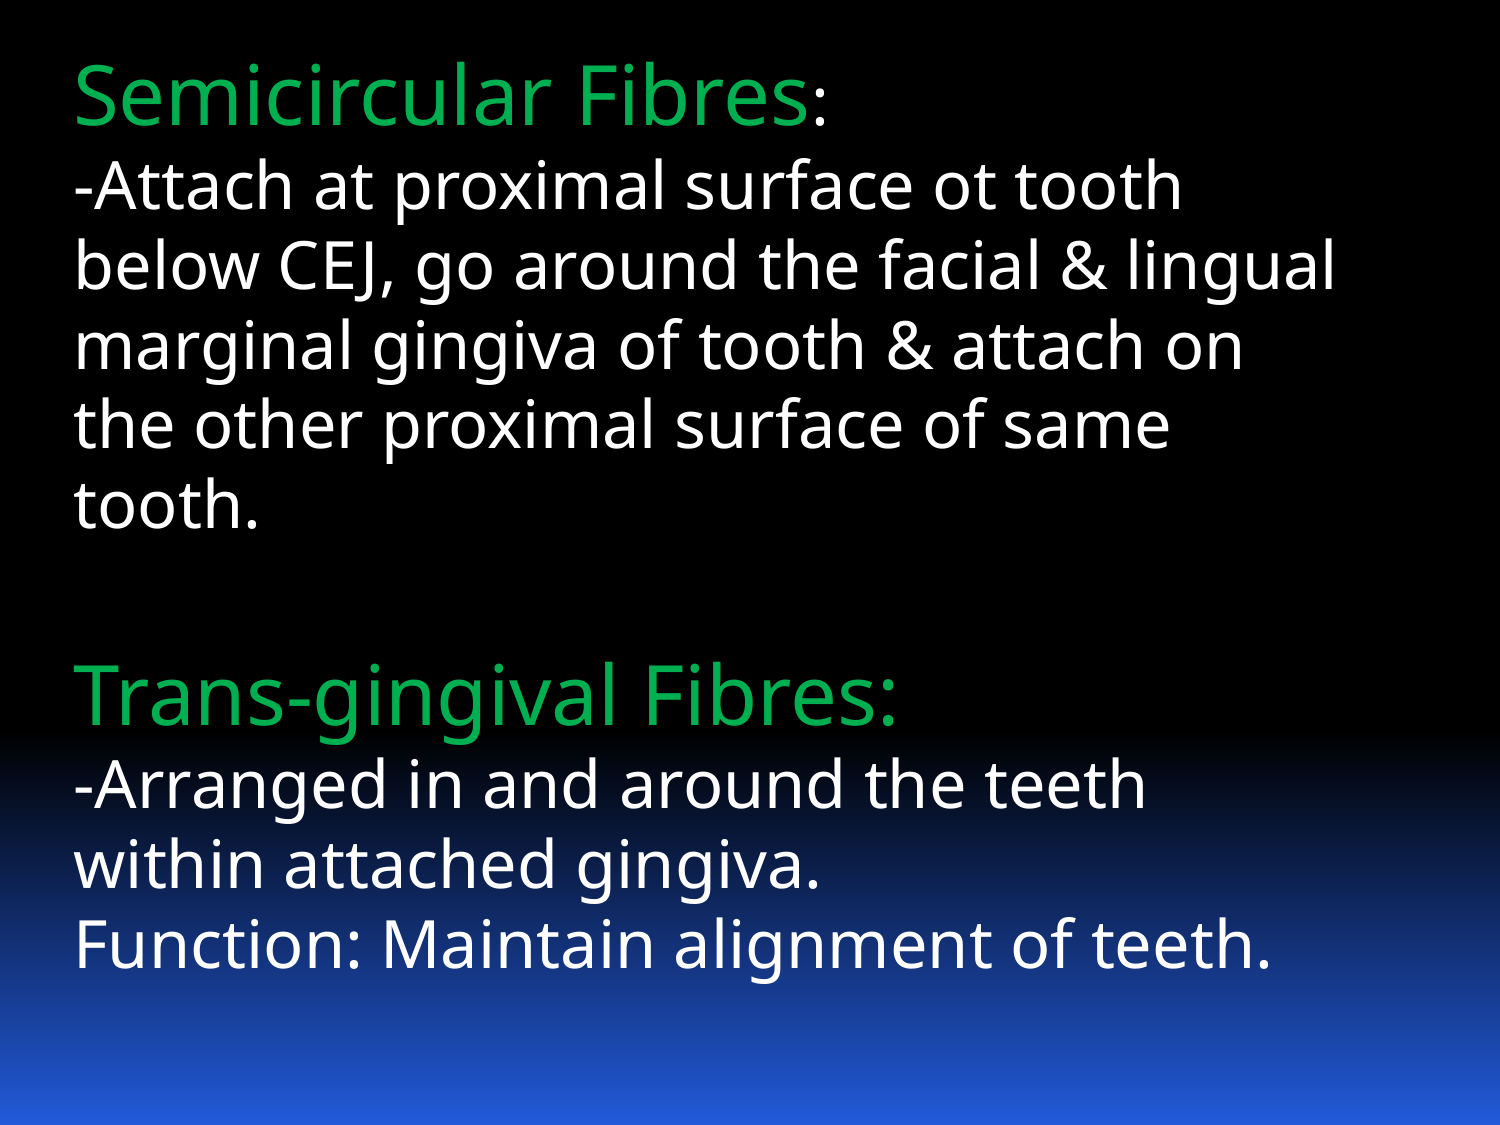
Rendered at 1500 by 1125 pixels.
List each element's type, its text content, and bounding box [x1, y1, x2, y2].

text_box Semicircular Fibres: -Attach at proximal surface ot tooth below CEJ, go around the facial & lingual marginal gingiva of tooth & attach on the other proximal surface of same tooth. Trans-gingival Fibres: -Arranged in and around the teeth within attached gingiva. Function: Maintain alignment of teeth. [58, 35, 1360, 1070]
